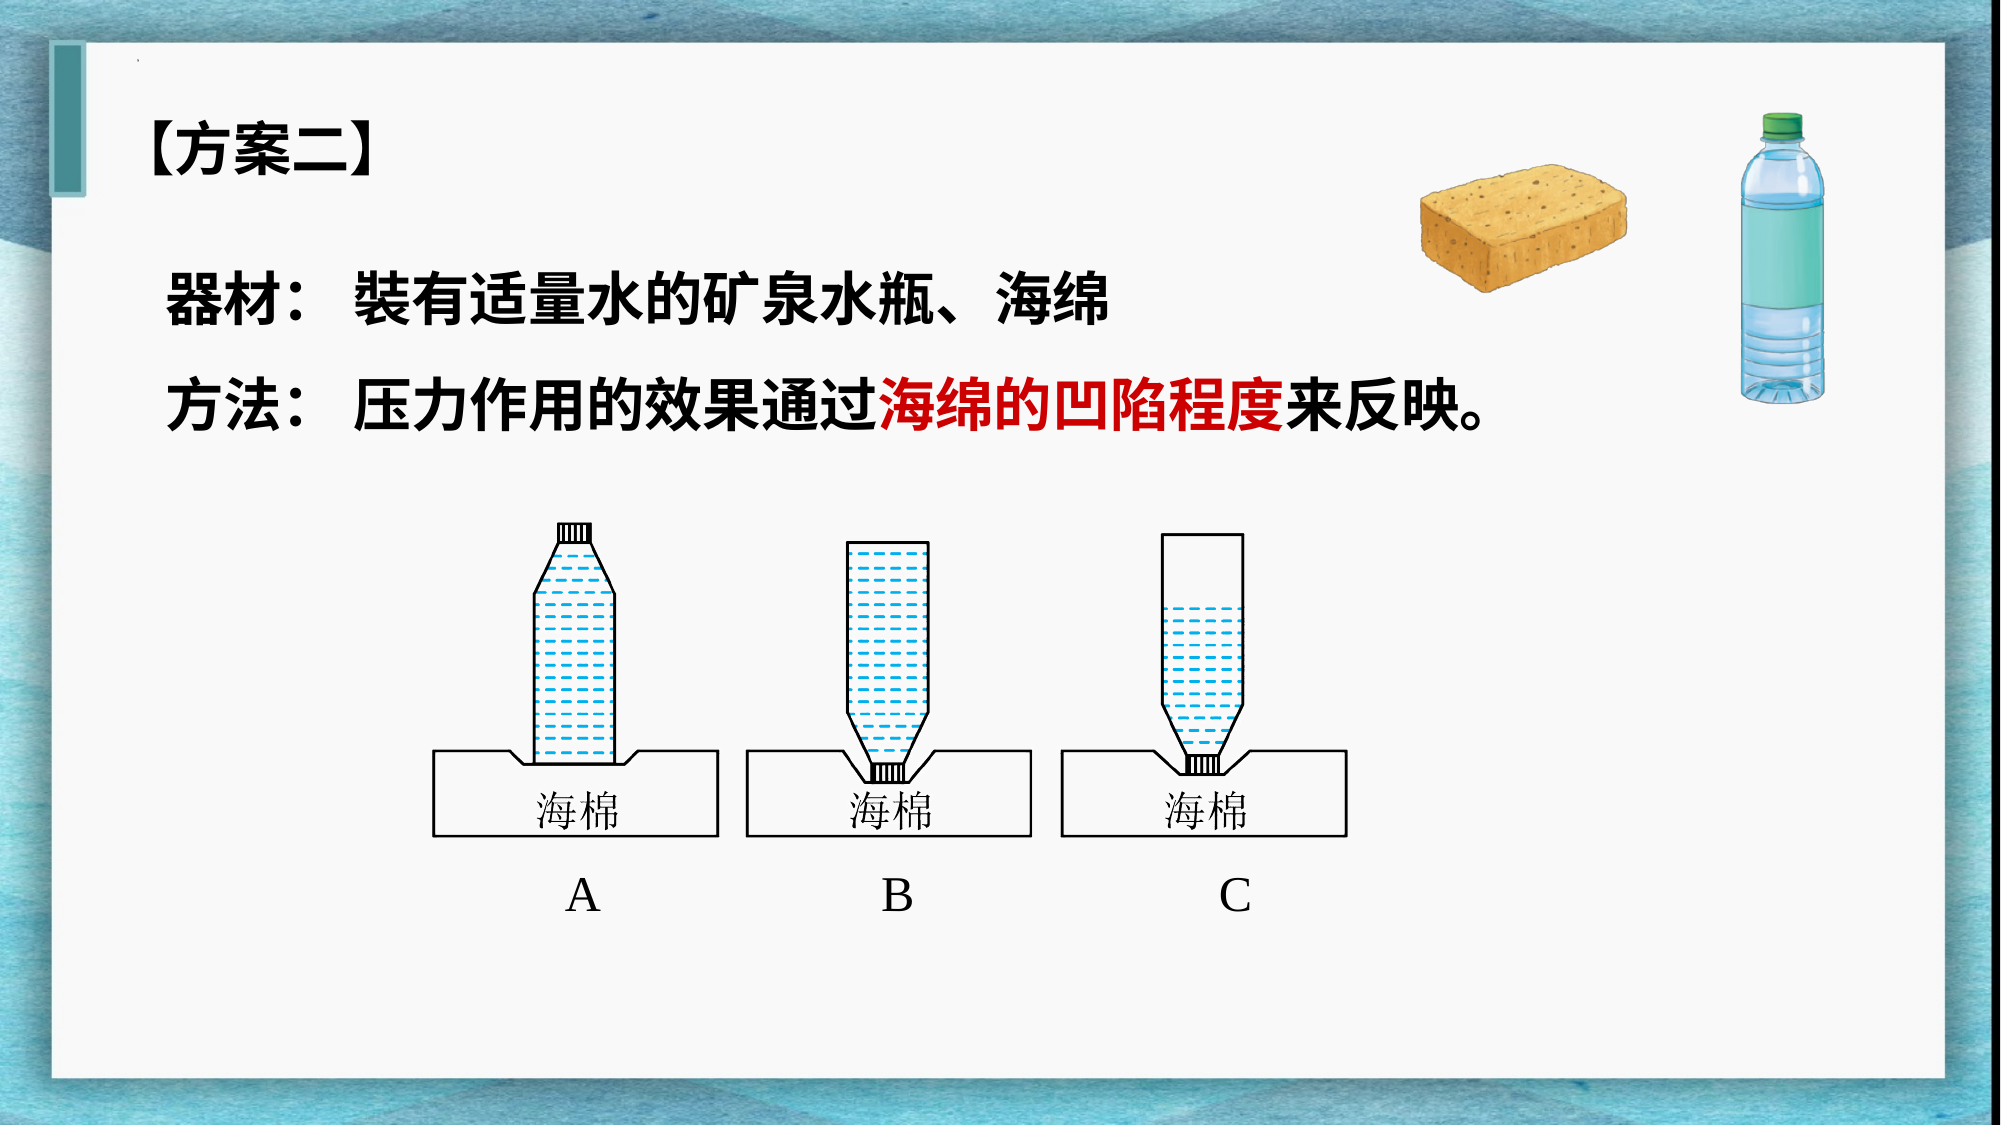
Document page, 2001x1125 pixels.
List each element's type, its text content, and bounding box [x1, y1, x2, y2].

picture [0, 0, 2001, 1125]
text_box 【方案二】 [102, 104, 439, 190]
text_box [418, 506, 1371, 931]
text_box 压力作用的效果通过海绵的凹陷程度来反映。 [338, 360, 1861, 446]
text_box 方法： [150, 360, 338, 446]
text_box 裝有适量水的矿泉水瓶、海绵 [338, 254, 1517, 340]
text_box 器材： [150, 254, 338, 340]
